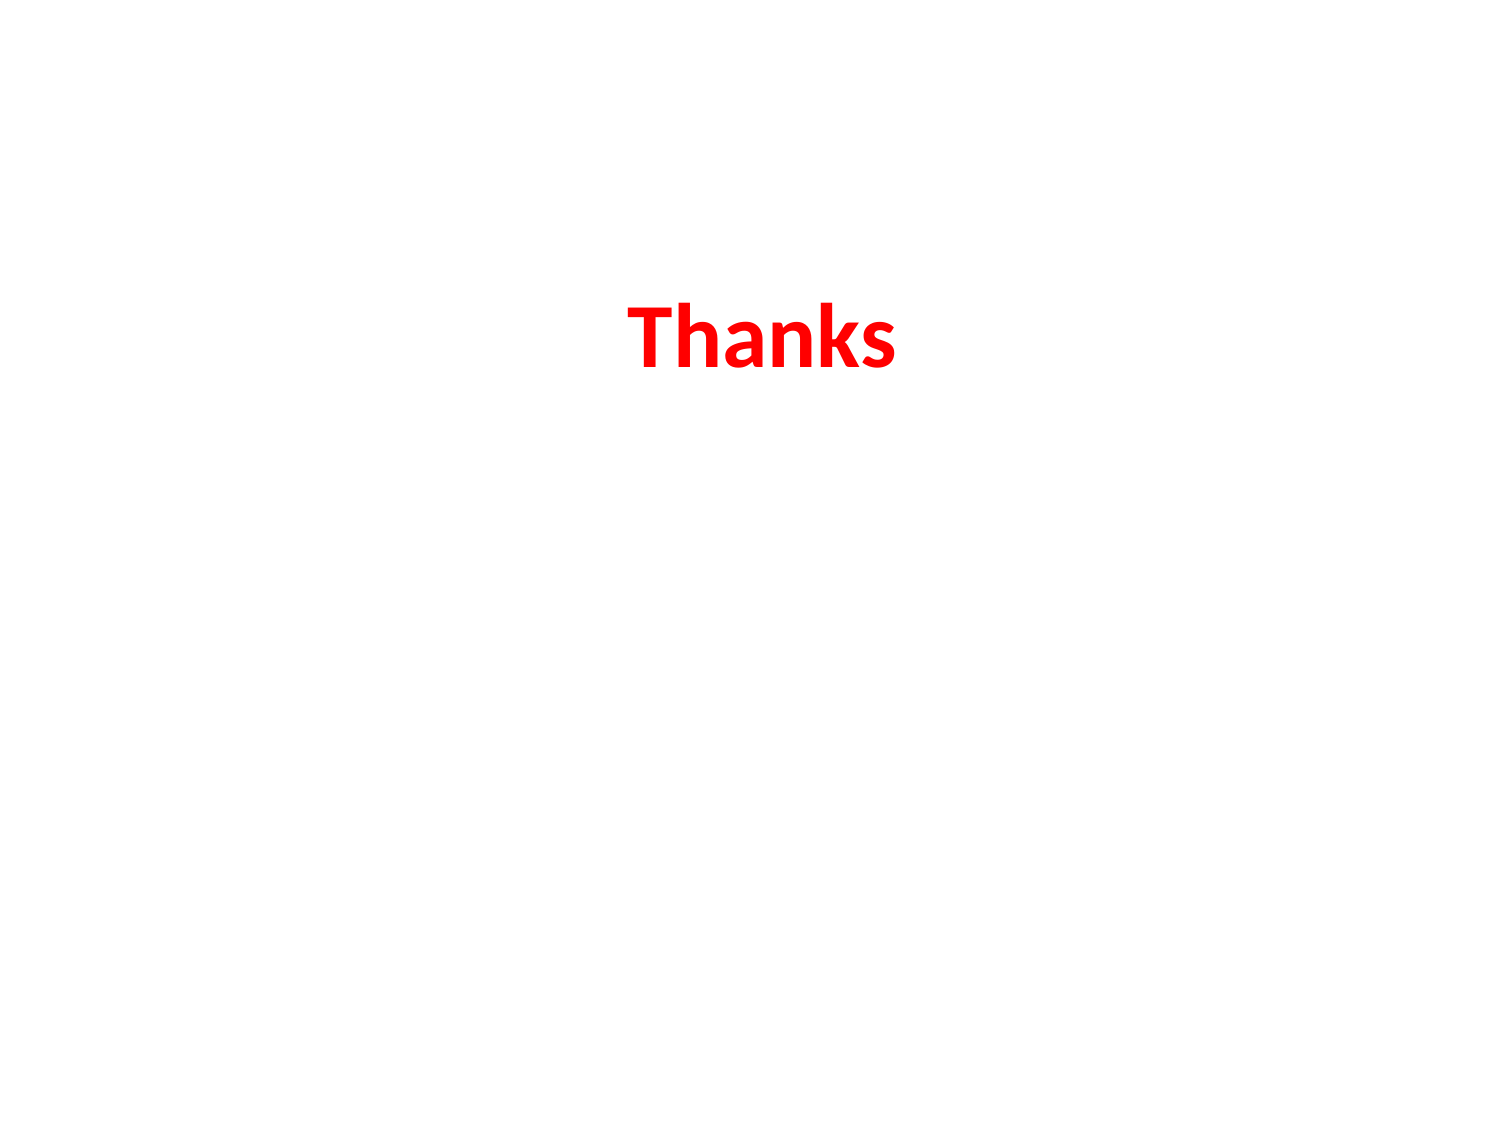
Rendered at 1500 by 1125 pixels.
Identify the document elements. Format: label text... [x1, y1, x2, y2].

title Thanks [87, 237, 1438, 425]
